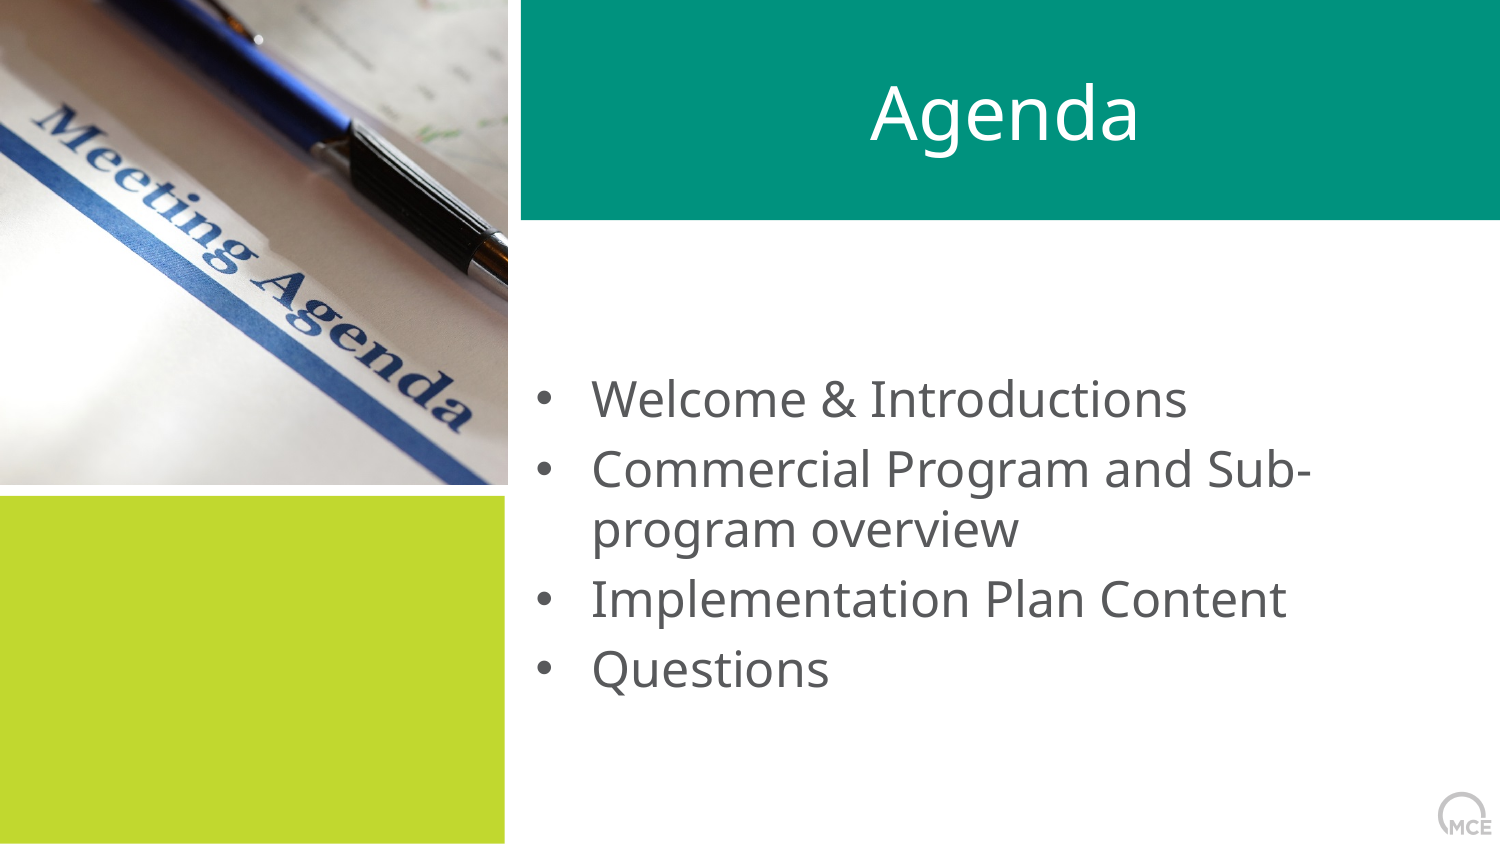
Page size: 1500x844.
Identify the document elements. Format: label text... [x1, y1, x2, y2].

list Agenda [525, 42, 1487, 180]
picture [0, 0, 509, 485]
list Welcome & Introductions Commercial Program and Sub-program overview Implementation Plan Content Questions [520, 221, 1500, 844]
